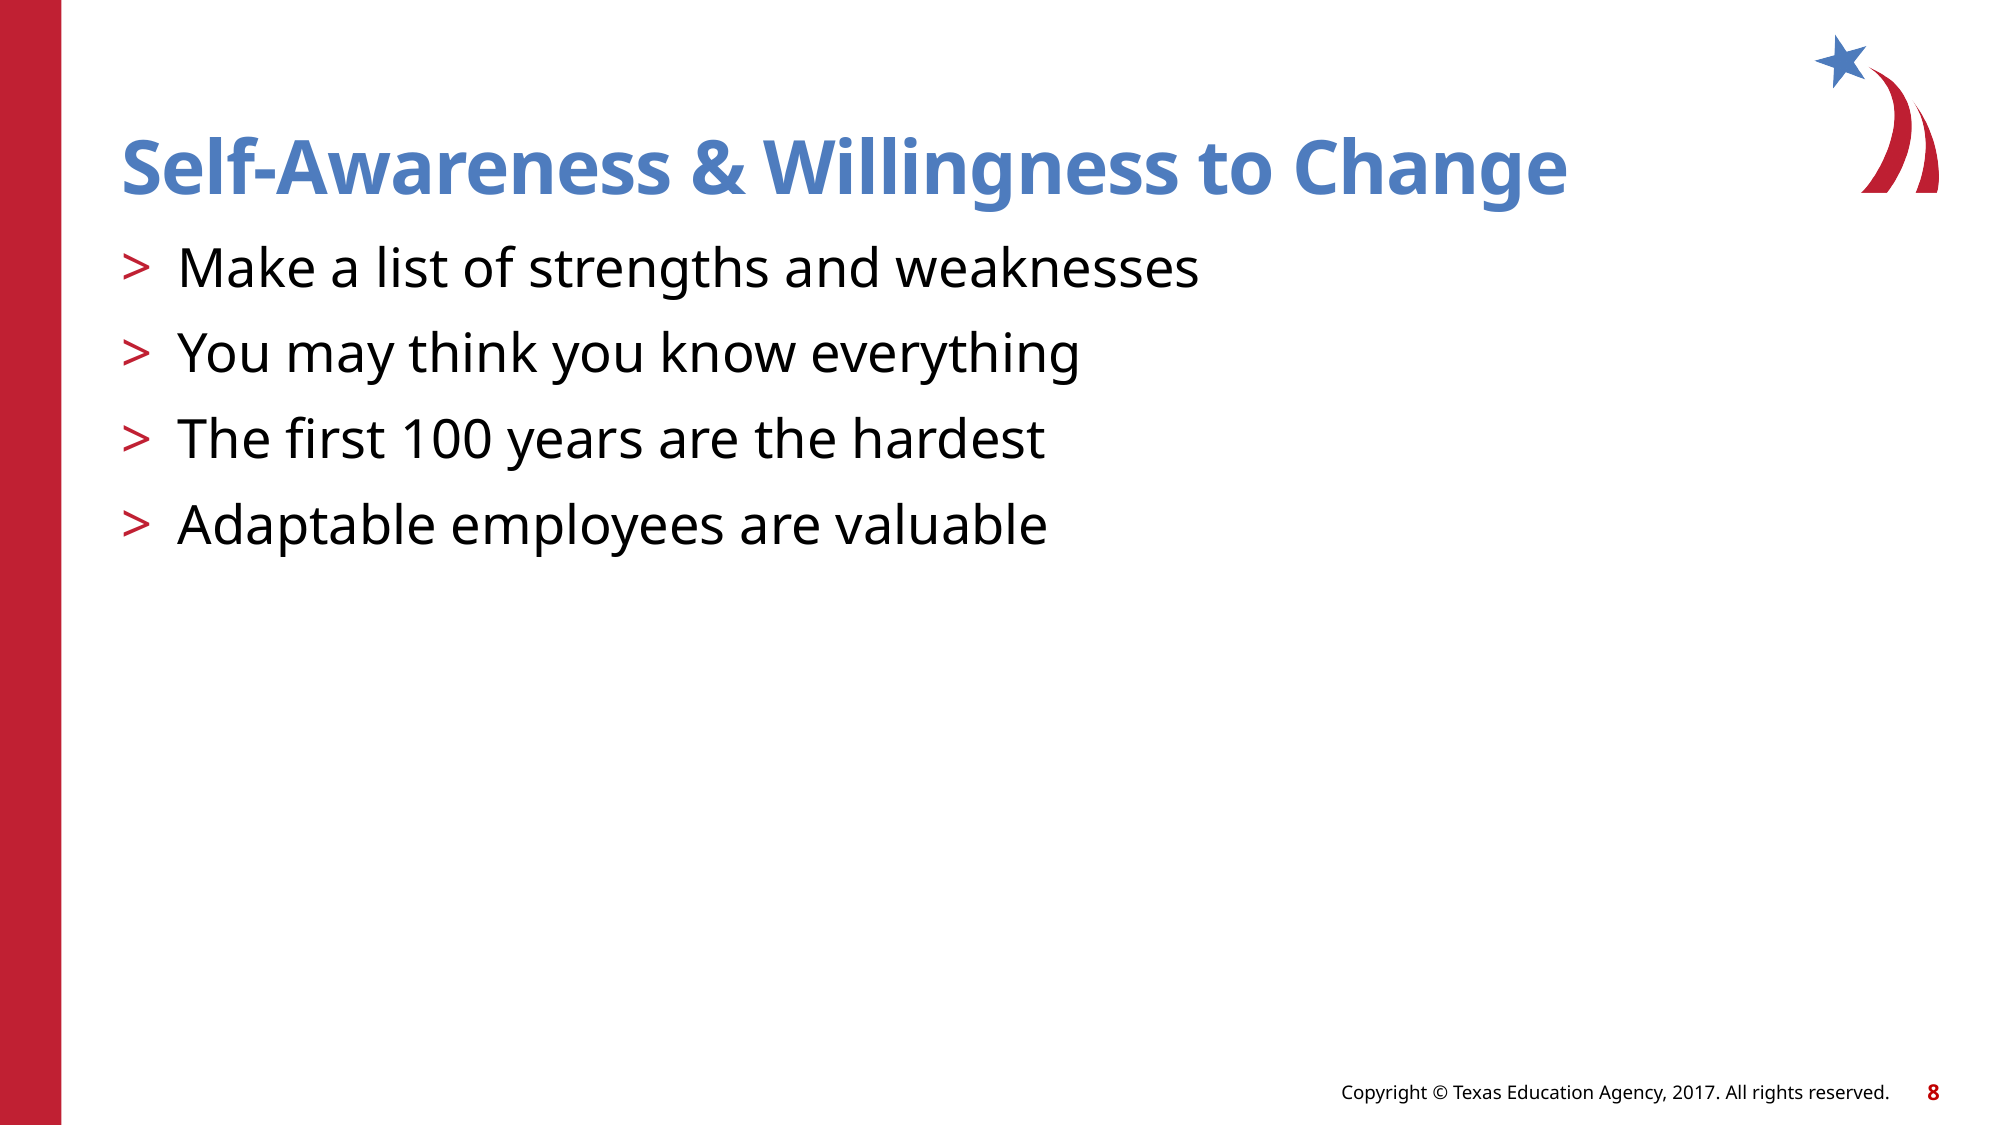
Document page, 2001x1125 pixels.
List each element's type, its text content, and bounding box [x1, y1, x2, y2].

title Self-Awareness & Willingness to Change [121, 66, 1772, 211]
list Make a list of strengths and weaknesses You may think you know everything The first 100 years are the hardest Adaptable employees are valuable [121, 233, 1936, 1010]
picture [1814, 34, 1939, 193]
